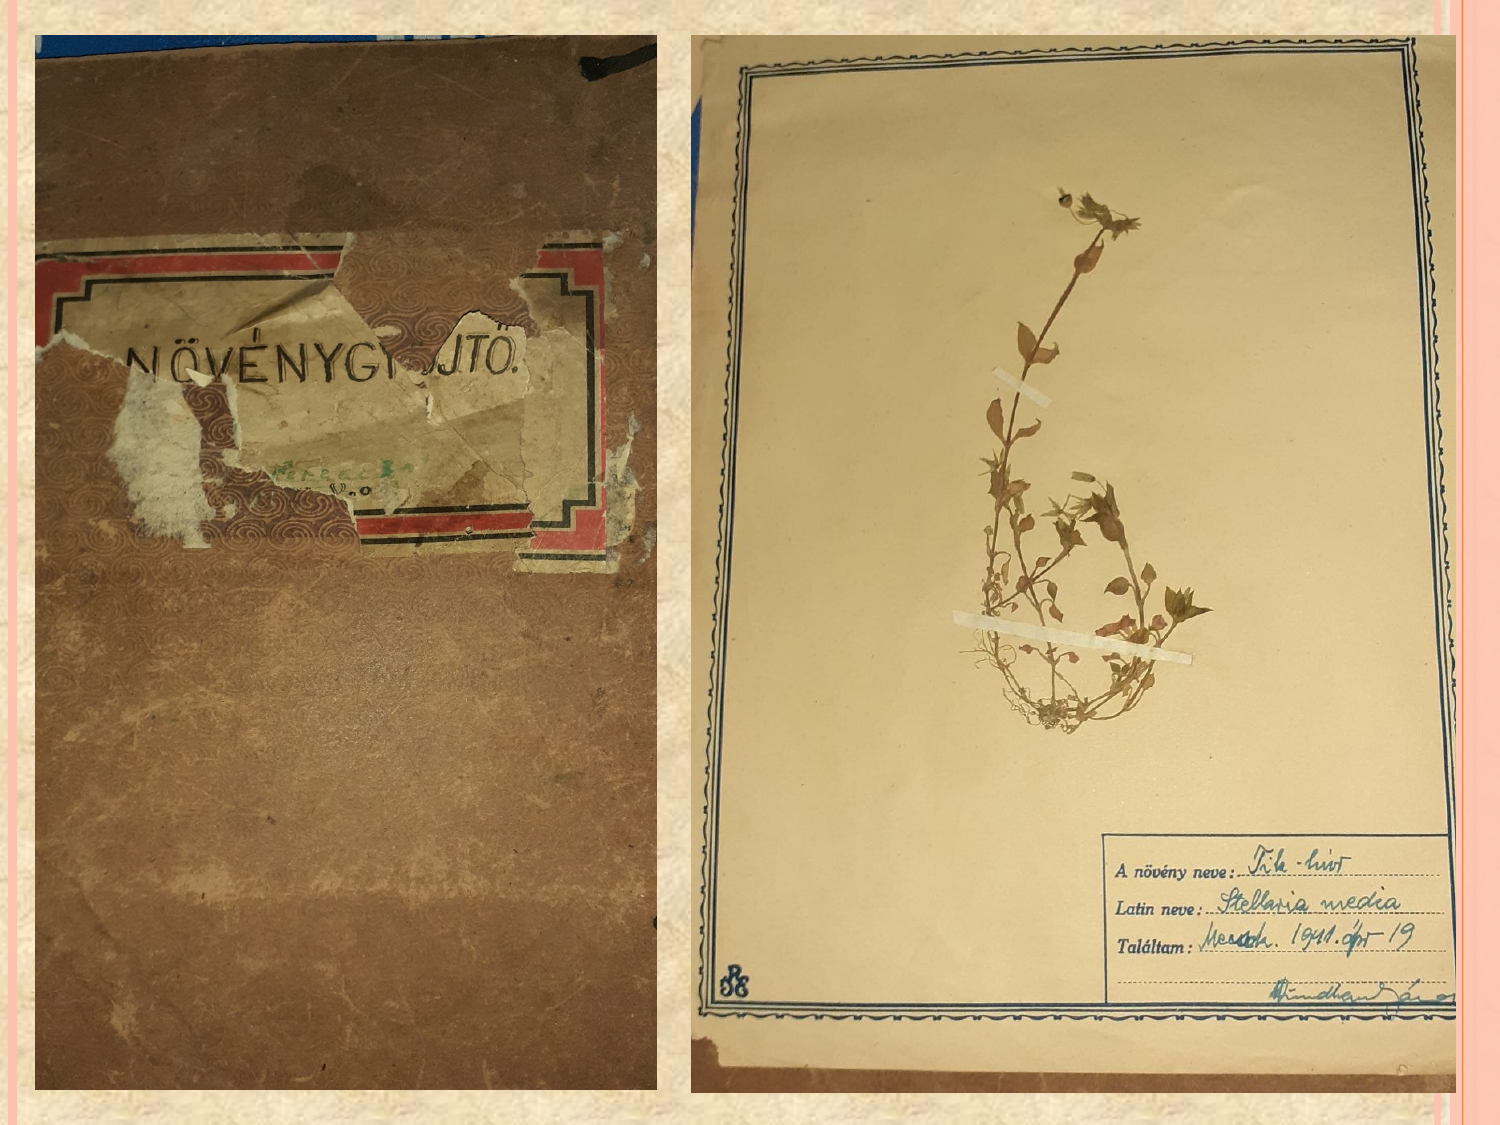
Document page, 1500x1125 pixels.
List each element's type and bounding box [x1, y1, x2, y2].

picture [0, 0, 7, 1125]
picture [18, 0, 1434, 1125]
picture [690, 34, 1457, 1093]
list [34, 34, 657, 1091]
